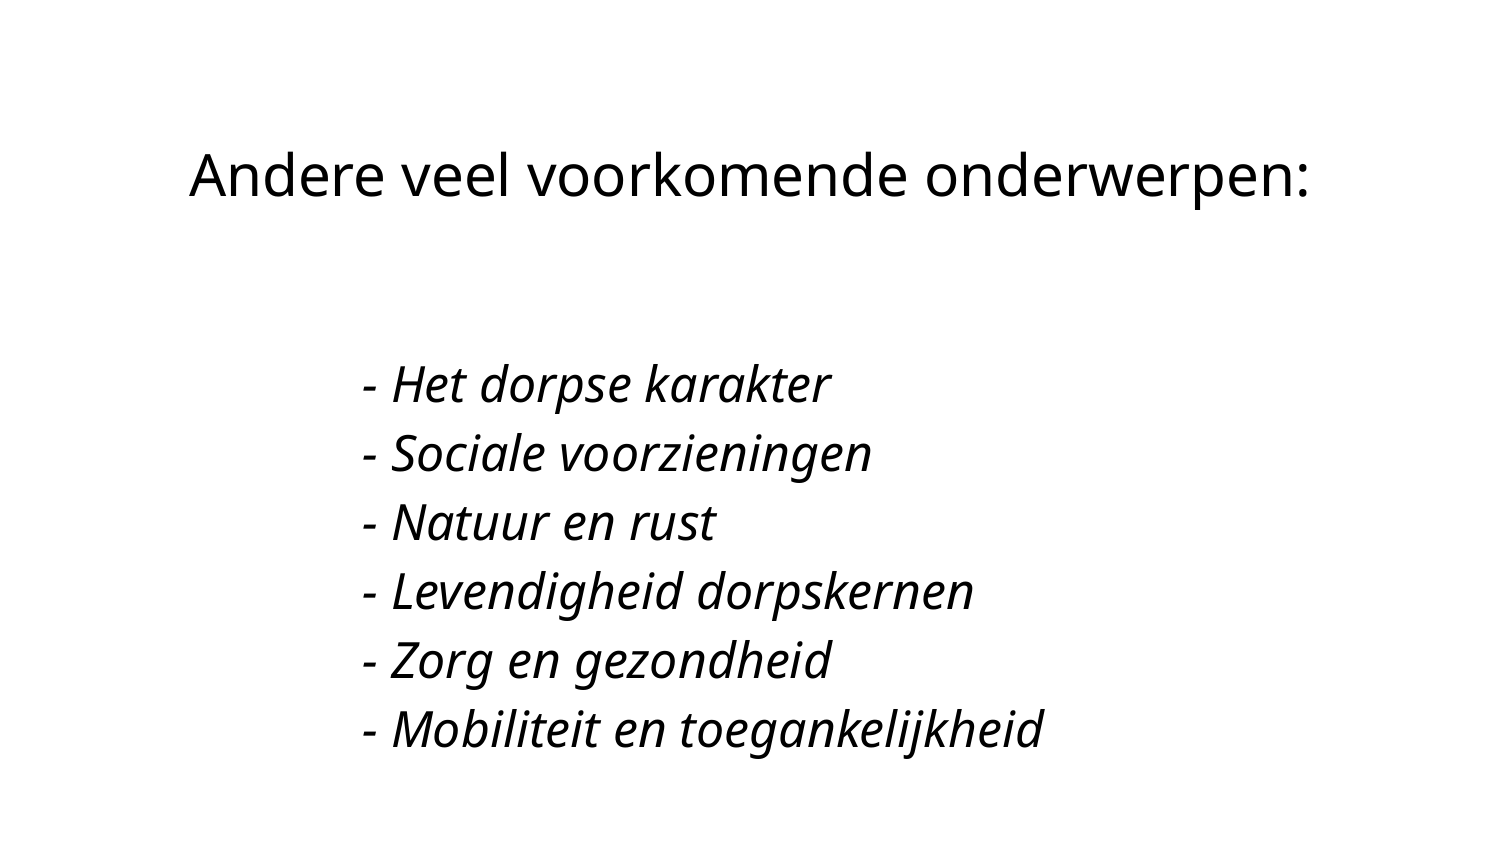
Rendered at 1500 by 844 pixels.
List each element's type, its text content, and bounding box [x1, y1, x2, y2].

text_box Andere veel voorkomende onderwerpen: [150, 123, 1350, 232]
text_box - Het dorpse karakter - Sociale voorzieningen - Natuur en rust - Levendigheid dorpskernen - Zorg en gezondheid - Mobiliteit en toegankelijkheid [272, 328, 1305, 791]
